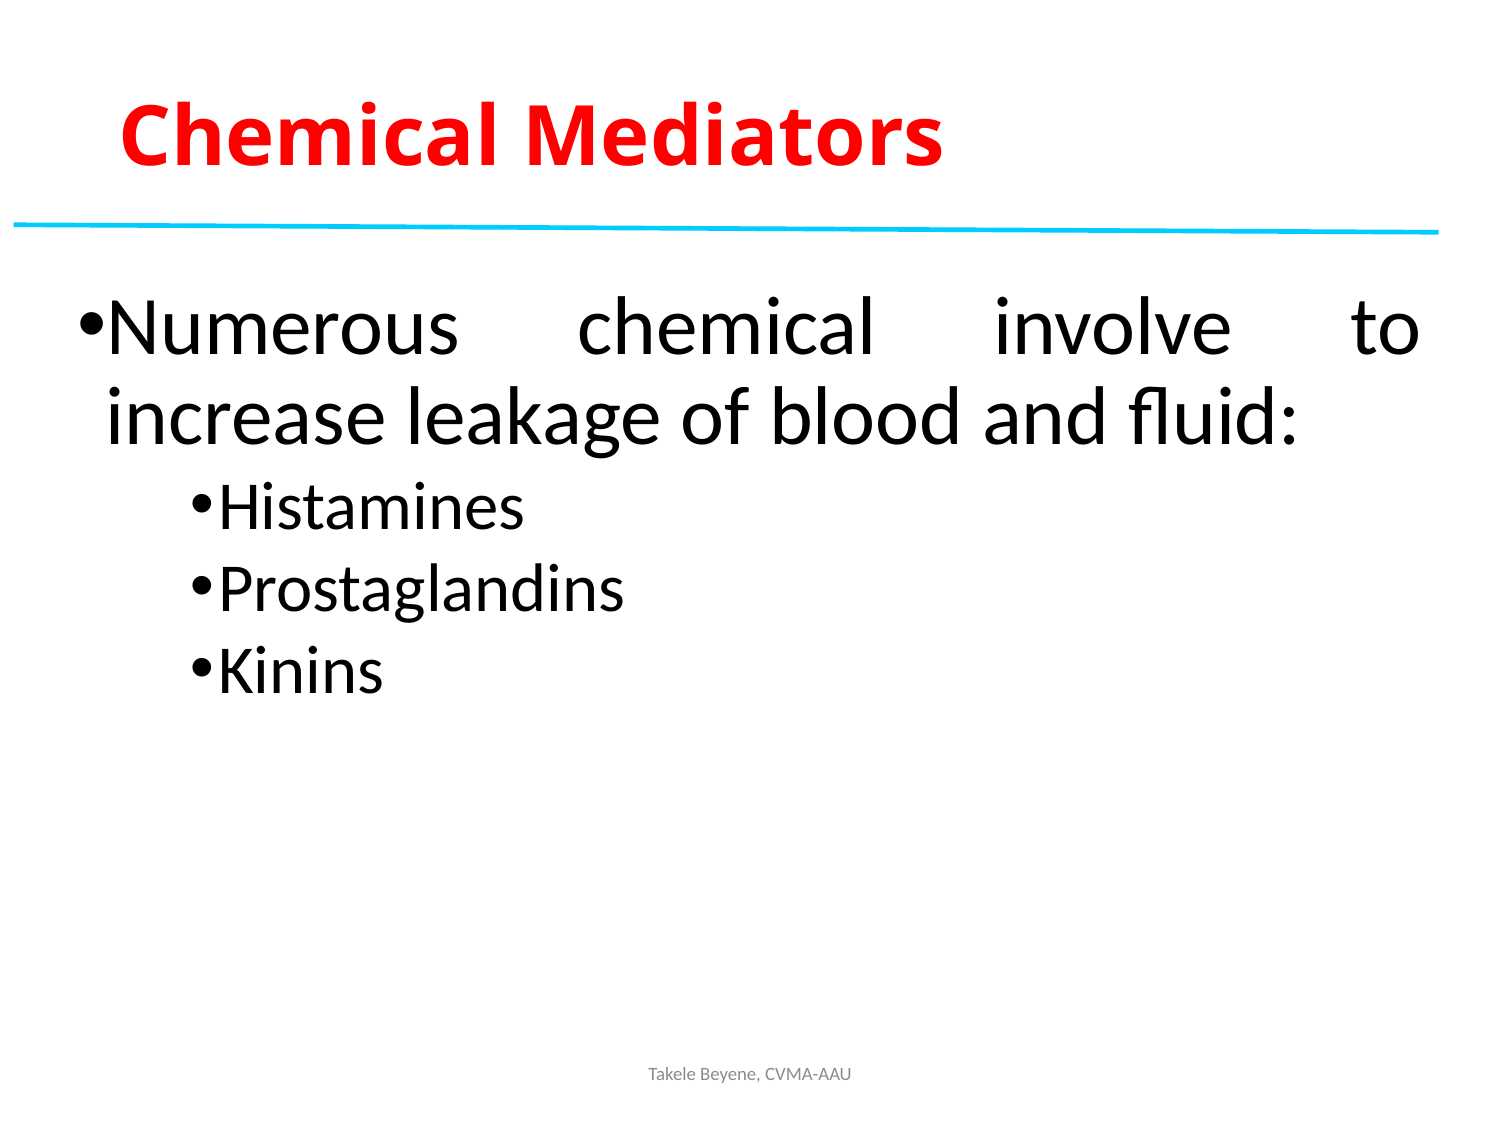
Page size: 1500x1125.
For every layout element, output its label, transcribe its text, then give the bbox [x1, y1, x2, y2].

list Numerous chemical involve to increase leakage of blood and fluid: Histamines Prostaglandins Kinins [62, 275, 1438, 1000]
title Chemical Mediators [103, 59, 1397, 218]
footer Takele Beyene, CVMA-AAU [496, 1042, 1004, 1103]
